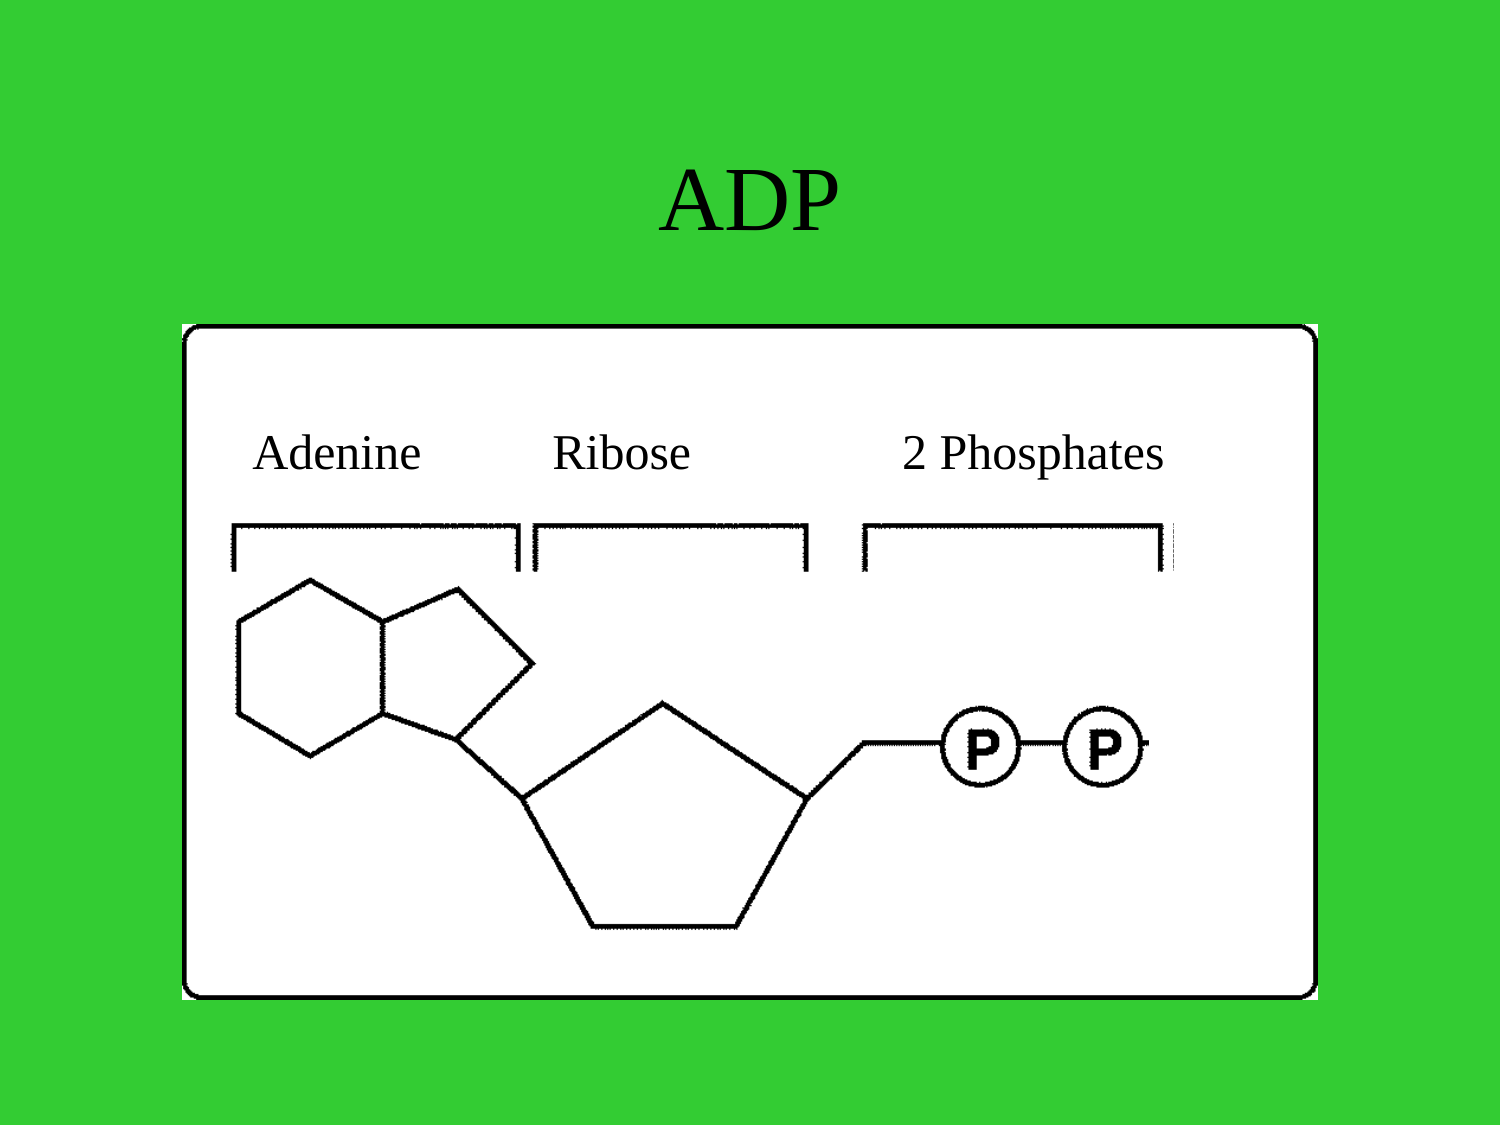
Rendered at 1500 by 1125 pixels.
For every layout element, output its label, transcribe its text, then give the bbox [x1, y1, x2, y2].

title ADP [112, 99, 1388, 288]
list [181, 324, 1318, 1001]
